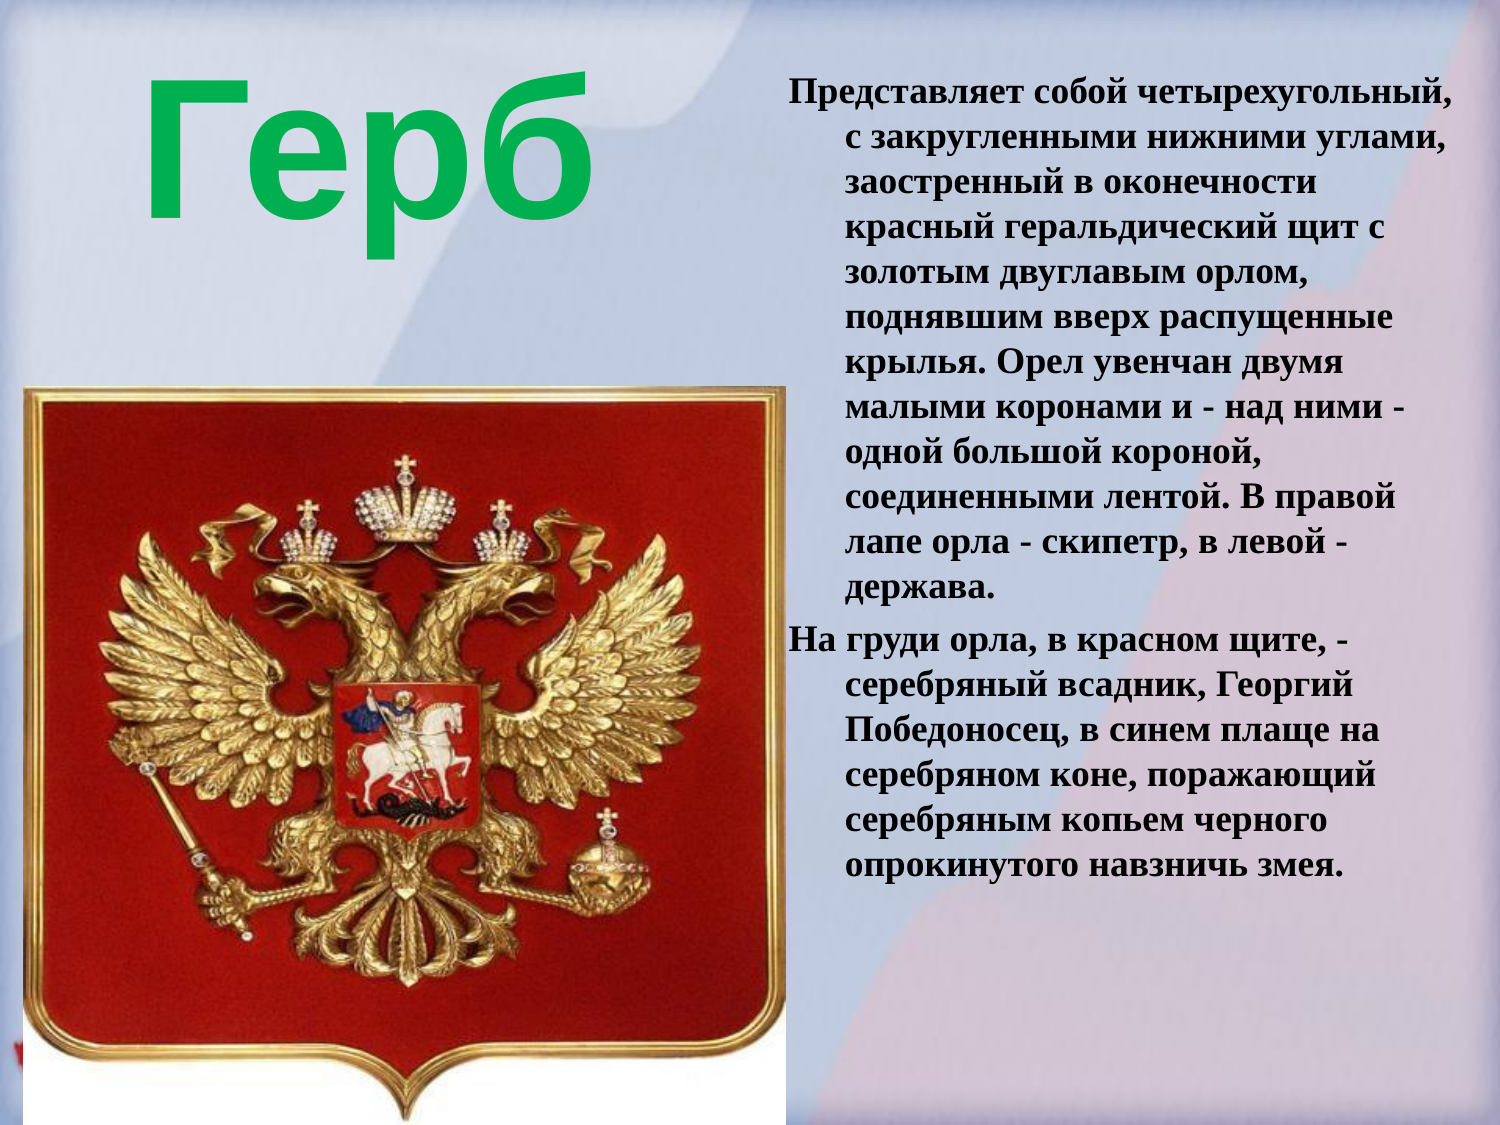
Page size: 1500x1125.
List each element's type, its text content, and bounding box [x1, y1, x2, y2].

list Представляет собой четырехугольный, с закругленными нижними углами, заостренный в оконечности красный геральдический щит с золотым двуглавым орлом, поднявшим вверх распущенные крылья. Орел увенчан двумя малыми коронами и - над ними - одной большой короной, соединенными лентой. В правой лапе орла - скипетр, в левой - держава. На груди орла, в красном щите, - серебряный всадник, Георгий Победоносец, в синем плаще на серебряном коне, поражающий серебряным копьем черного опрокинутого навзничь змея. [773, 58, 1482, 1006]
title Герб [70, 44, 669, 233]
picture [0, 0, 1500, 1125]
